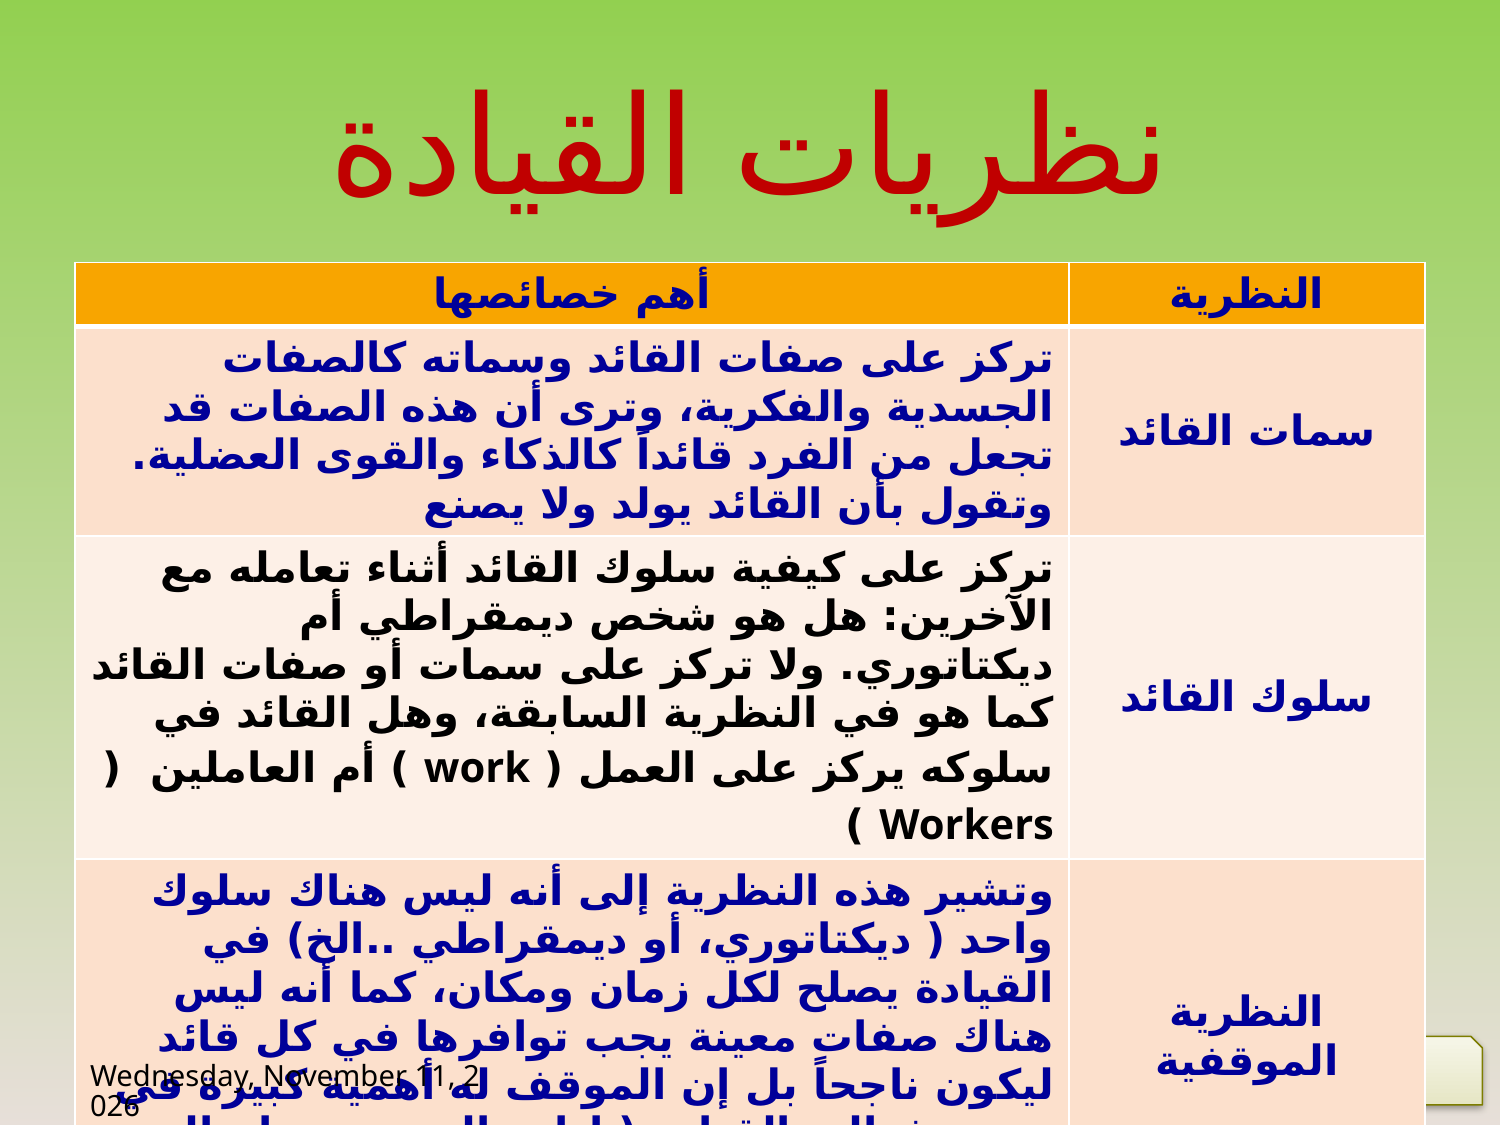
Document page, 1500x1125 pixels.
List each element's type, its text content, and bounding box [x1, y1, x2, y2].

table_cell تركز على كيفية سلوك القائد أثناء تعامله مع الآخرين: هل هو شخص ديمقراطي أم ديكتاتوري. ولا تركز على سمات أو صفات القائد كما هو في النظرية السابقة، وهل القائد في سلوكه يركز على العمل ( work ) أم العاملين ( Workers ) [76, 537, 1068, 858]
table_header النظرية [1070, 263, 1424, 324]
table_cell تركز على صفات القائد وسماته كالصفات الجسدية والفكرية، وترى أن هذه الصفات قد تجعل من الفرد قائداً كالذكاء والقوى العضلية. وتقول بأن القائد يولد ولا يصنع [76, 329, 1068, 535]
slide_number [74, 1029, 504, 1106]
table_cell سلوك القائد [1070, 537, 1424, 858]
table_cell وتشير هذه النظرية إلى أنه ليس هناك سلوك واحد ( ديكتاتوري، أو ديمقراطي ..الخ) في القيادة يصلح لكل زمان ومكان، كما أنه ليس هناك صفات معينة يجب توافرها في كل قائد ليكون ناجحاً بل إن الموقف له أهمية كبيرة في تحديد فعالية القيادة ( إدارة السجن تحتاج إلى نمط إداري يختلف عن إدارة الجامعة ( . [76, 860, 1068, 1125]
table_cell النظرية الموقفية [1070, 860, 1424, 1125]
table_cell سمات القائد [1070, 329, 1424, 535]
table_header أهم خصائصها [76, 263, 1068, 324]
title نظريات القيادة [74, 45, 1426, 234]
